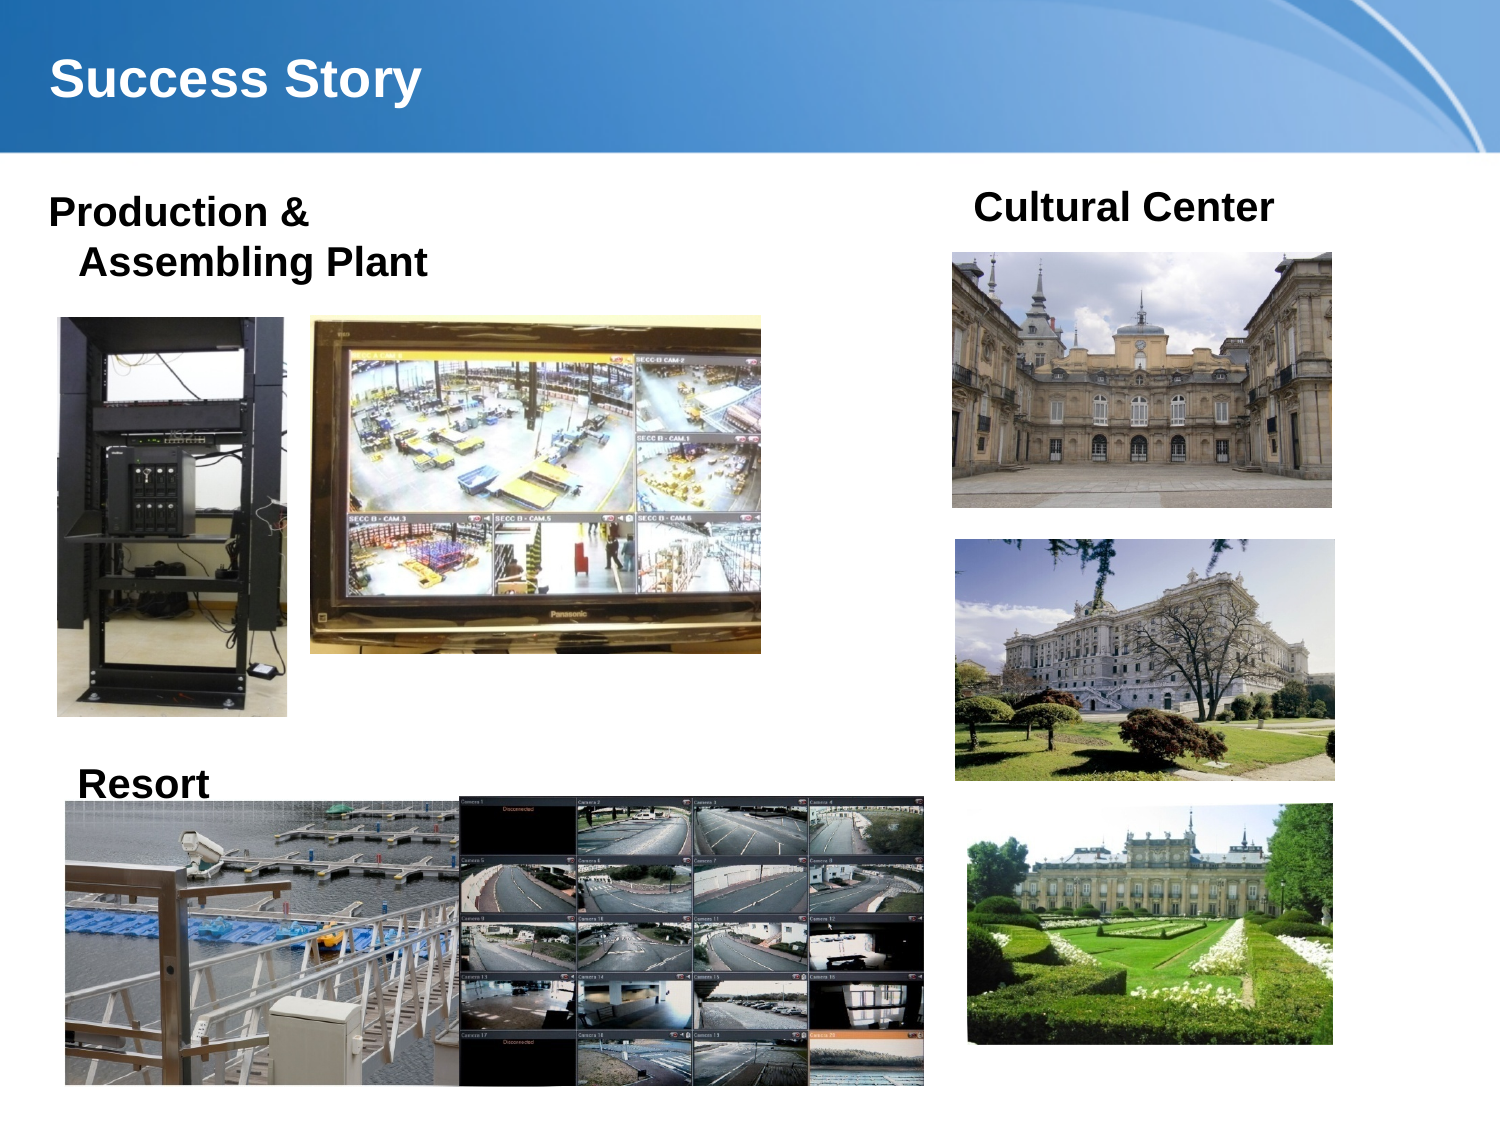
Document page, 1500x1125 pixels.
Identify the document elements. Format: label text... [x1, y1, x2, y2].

list Production & Assembling Plant [48, 184, 448, 267]
text_box Cultural Center [958, 172, 1302, 238]
text_box Resort [62, 749, 237, 798]
picture [0, 0, 1500, 1125]
title Success Story [48, 43, 1448, 150]
